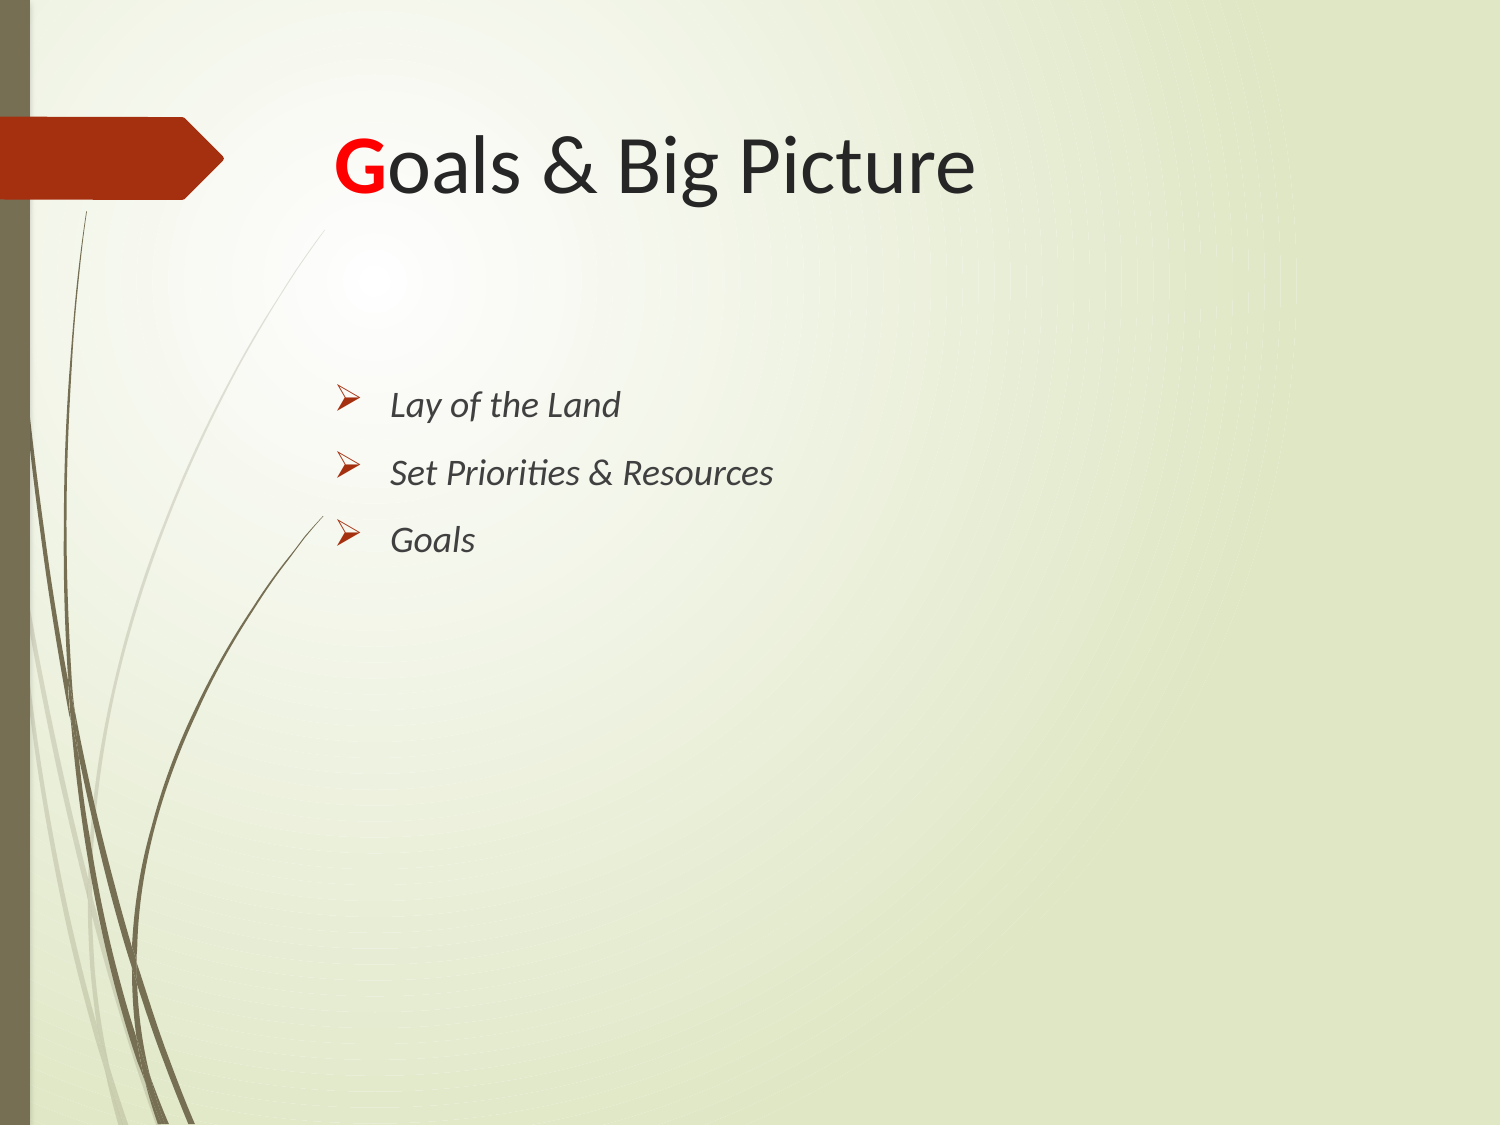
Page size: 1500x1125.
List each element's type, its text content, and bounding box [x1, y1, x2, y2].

title Goals & Big Picture [319, 102, 1400, 313]
list Lay of the Land Set Priorities & Resources Goals [318, 350, 1400, 970]
